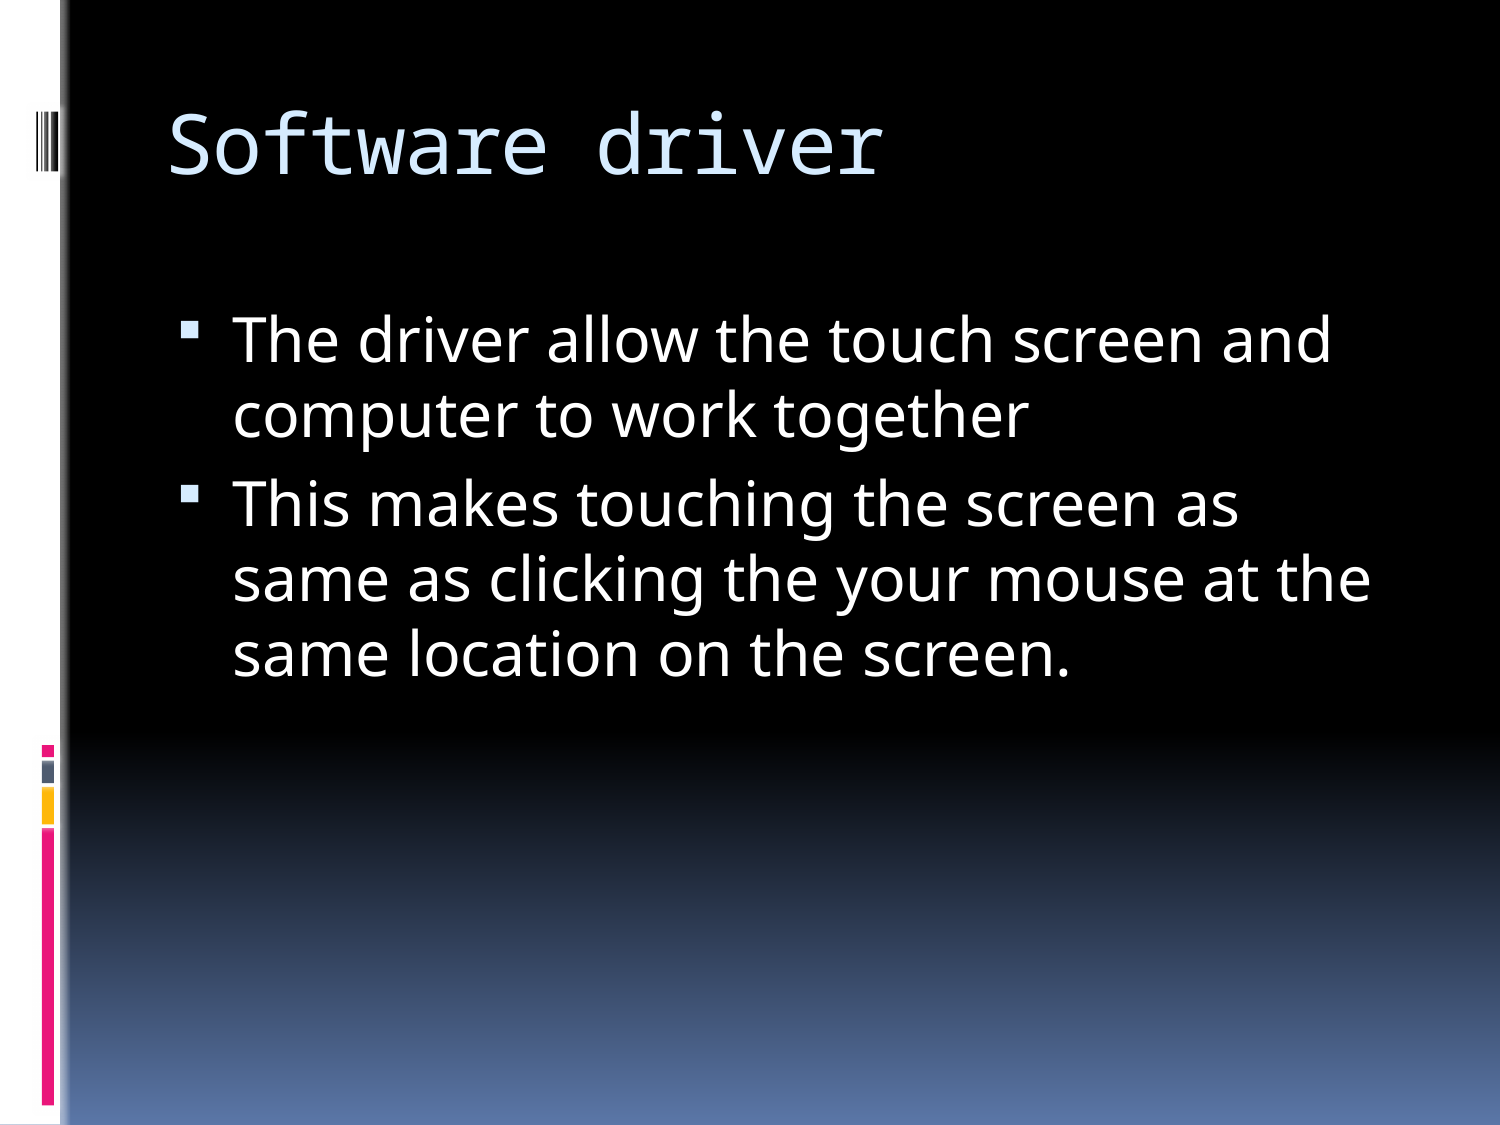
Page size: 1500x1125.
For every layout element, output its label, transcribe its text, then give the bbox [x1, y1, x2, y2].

list The driver allow the touch screen and computer to work together This makes touching the screen as same as clicking the your mouse at the same location on the screen. [150, 292, 1425, 1043]
title Software driver [150, 83, 1425, 234]
